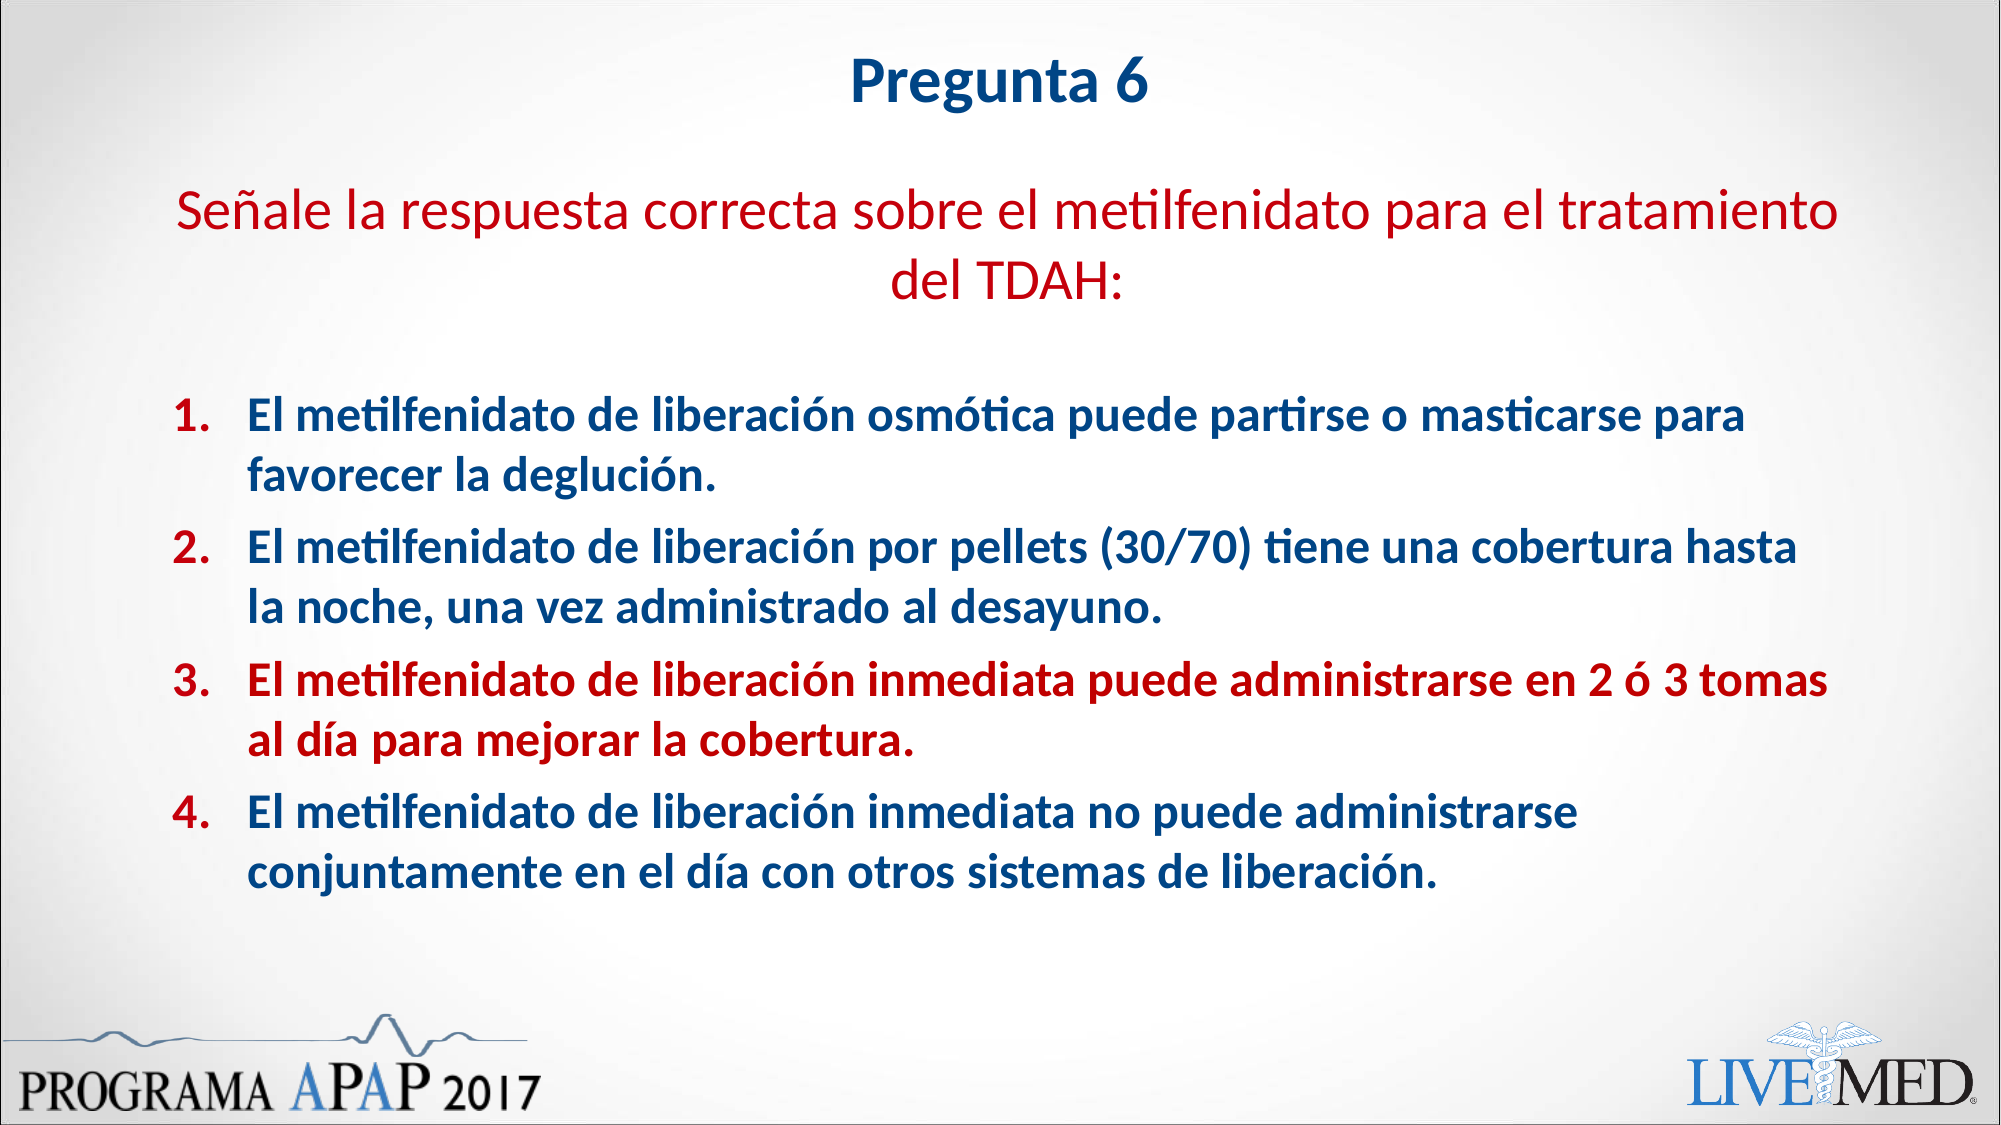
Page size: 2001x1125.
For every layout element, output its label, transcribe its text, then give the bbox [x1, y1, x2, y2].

list El metilfenidato de liberación osmótica puede partirse o masticarse para favorecer la deglución. El metilfenidato de liberación por pellets (30/70) tiene una cobertura hasta la noche, una vez administrado al desayuno. El metilfenidato de liberación inmediata puede administrarse en 2 ó 3 tomas al día para mejorar la cobertura. El metilfenidato de liberación inmediata no puede administrarse conjuntamente en el día con otros sistemas de liberación. [157, 373, 1858, 920]
title Pregunta 6 [99, 26, 1900, 126]
list Señale la respuesta correcta sobre el metilfenidato para el tratamiento del TDAH: [157, 149, 1858, 319]
picture [0, 0, 2001, 1125]
